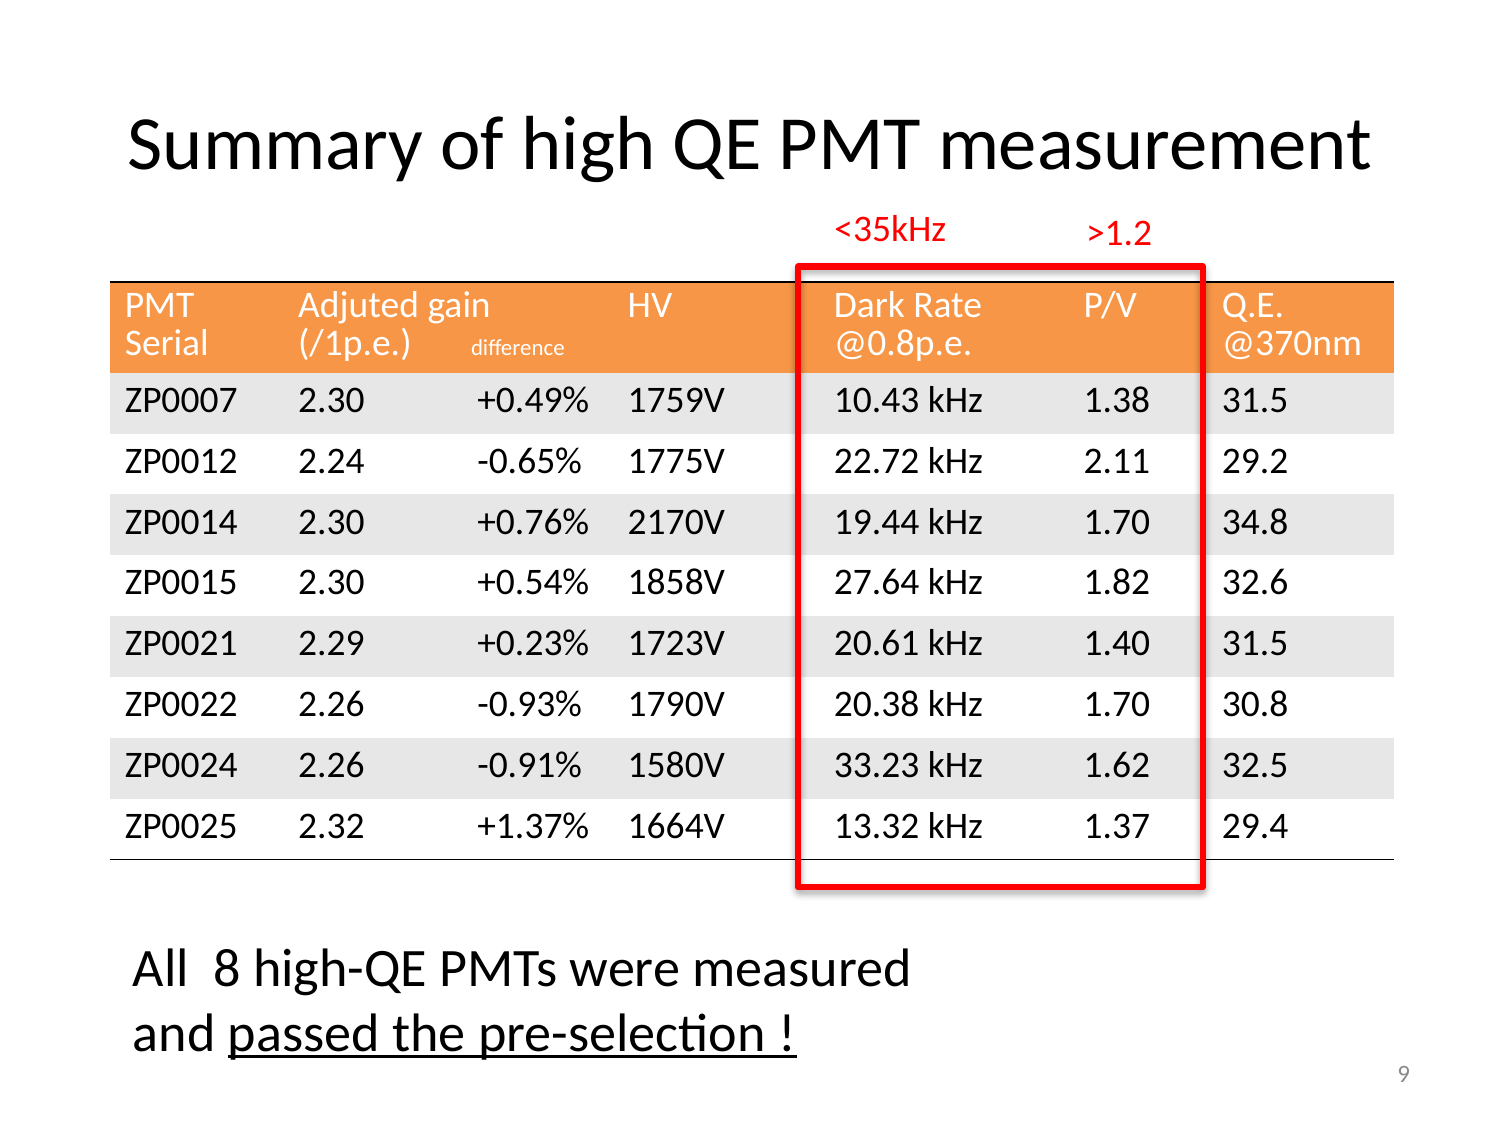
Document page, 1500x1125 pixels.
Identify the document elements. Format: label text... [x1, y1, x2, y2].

table_header Adjuted gain (/1p.e.) difference [283, 283, 613, 373]
table_cell ZP0014 [110, 494, 283, 555]
table_header HV [613, 283, 792, 373]
table_cell 31.5 [1207, 373, 1394, 434]
table_cell 29.2 [1207, 434, 1394, 494]
table_cell -0.91% [462, 738, 613, 799]
table_cell 30.8 [1207, 677, 1394, 738]
table_cell 32.6 [1207, 555, 1394, 616]
table_cell 2170V [613, 494, 792, 555]
table_cell 1723V [613, 616, 792, 677]
table_cell ZP0007 [110, 373, 283, 434]
table_cell 2.32 [283, 799, 462, 859]
table_cell +0.54% [462, 555, 613, 616]
table_cell -0.93% [462, 677, 613, 738]
table_cell ZP0025 [110, 799, 283, 859]
table_cell 1858V [613, 555, 792, 616]
table_cell 2.30 [283, 555, 462, 616]
table_cell 1790V [613, 677, 792, 738]
text_box [797, 266, 1204, 888]
table_cell ZP0015 [110, 555, 283, 616]
table_cell 1664V [613, 799, 792, 859]
table_cell ZP0022 [110, 677, 283, 738]
text_box >1.2 [1071, 200, 1168, 260]
text_box All 8 high-QE PMTs were measured and passed the pre-selection ! [117, 924, 1168, 1070]
table_cell 34.8 [1207, 494, 1394, 555]
table_cell 2.30 [283, 494, 462, 555]
table_header Q.E. @370nm [1207, 283, 1394, 373]
table_cell 32.5 [1207, 738, 1394, 799]
table_cell ZP0024 [110, 738, 283, 799]
slide_number 9 [1074, 1042, 1425, 1103]
table_cell 2.30 [283, 373, 462, 434]
table_cell ZP0021 [110, 616, 283, 677]
text_box <35kHz [819, 196, 962, 257]
table_cell +0.49% [462, 373, 613, 434]
table_cell 2.26 [283, 677, 462, 738]
table_cell 1580V [613, 738, 792, 799]
table_cell 2.26 [283, 738, 462, 799]
table_cell 2.24 [283, 434, 462, 494]
table_cell 1775V [613, 434, 792, 494]
table_cell +0.76% [462, 494, 613, 555]
table_cell +1.37% [462, 799, 613, 859]
table_cell 29.4 [1207, 799, 1394, 859]
table_cell 31.5 [1207, 616, 1394, 677]
table_header PMT Serial [110, 283, 283, 373]
table_cell 1759V [613, 373, 792, 434]
table_cell ZP0012 [110, 434, 283, 494]
table_cell -0.65% [462, 434, 613, 494]
title Summary of high QE PMT measurement [75, 45, 1425, 233]
table_cell +0.23% [462, 616, 613, 677]
table_cell 2.29 [283, 616, 462, 677]
